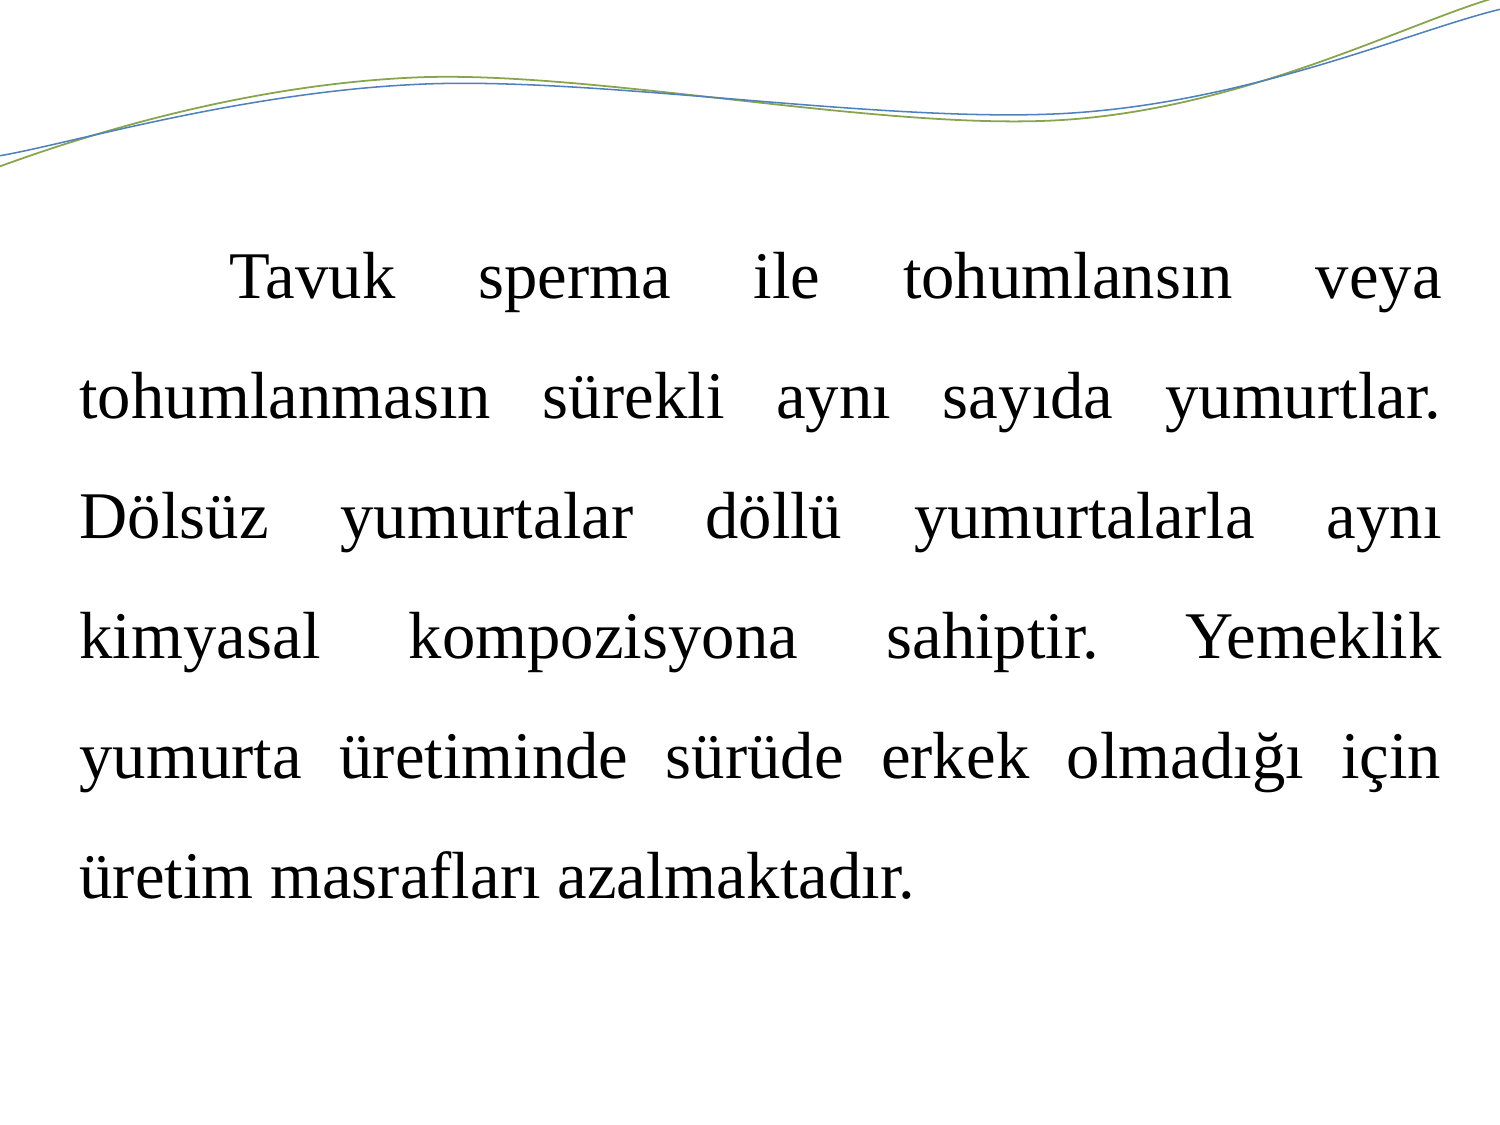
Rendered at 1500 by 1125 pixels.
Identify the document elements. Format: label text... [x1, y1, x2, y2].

list Tavuk sperma ile tohumlansın veya tohumlanmasın sürekli aynı sayıda yumurtlar. Dölsüz yumurtalar döllü yumurtalarla aynı kimyasal kompozisyona sahiptir. Yemeklik yumurta üretiminde sürüde erkek olmadığı için üretim masrafları azalmaktadır. [64, 184, 1459, 1071]
